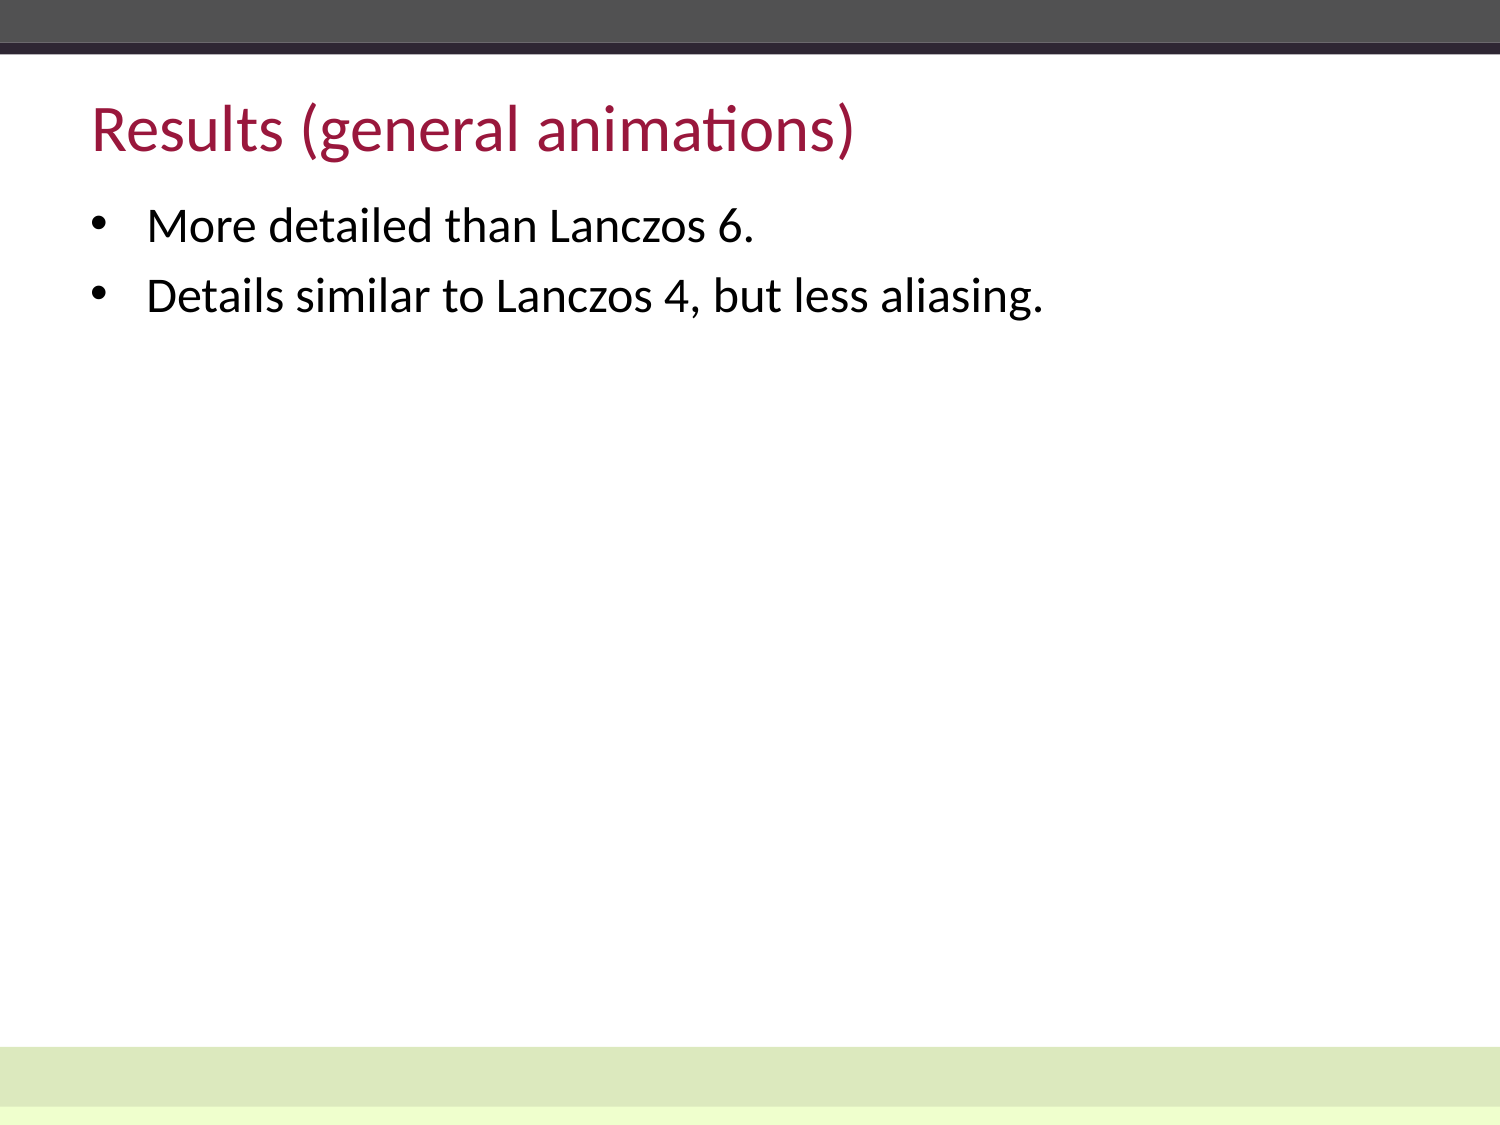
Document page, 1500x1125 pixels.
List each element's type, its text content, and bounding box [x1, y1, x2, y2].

title Results (general animations) [76, 78, 1427, 171]
list More detailed than Lanczos 6. Details similar to Lanczos 4, but less aliasing. [75, 184, 1425, 1005]
